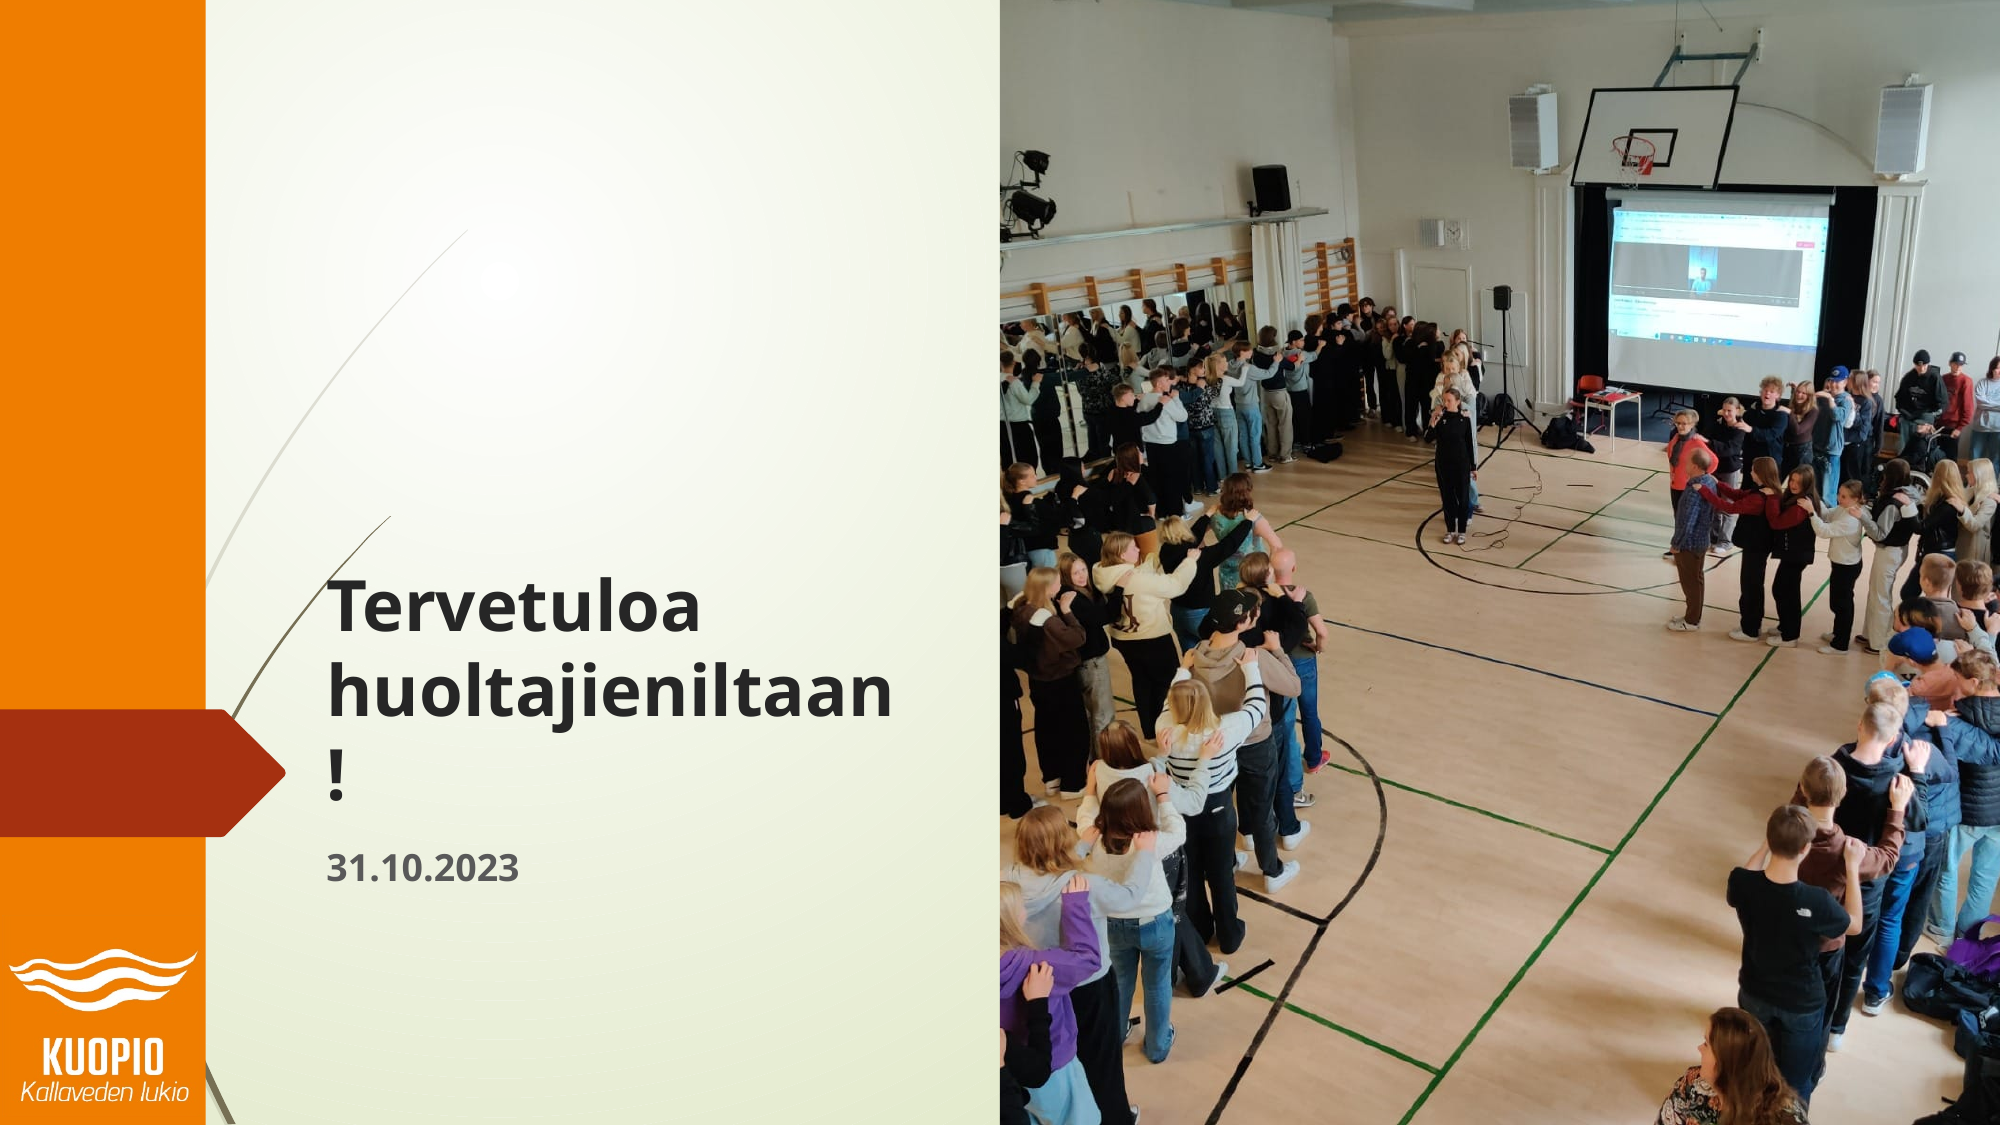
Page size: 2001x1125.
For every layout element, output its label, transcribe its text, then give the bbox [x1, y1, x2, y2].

picture [2, 915, 204, 1117]
subtitle 31.10.2023 [311, 836, 921, 987]
title Tervetuloa huoltajieniltaan! [311, 138, 921, 823]
picture [999, 0, 2000, 1125]
